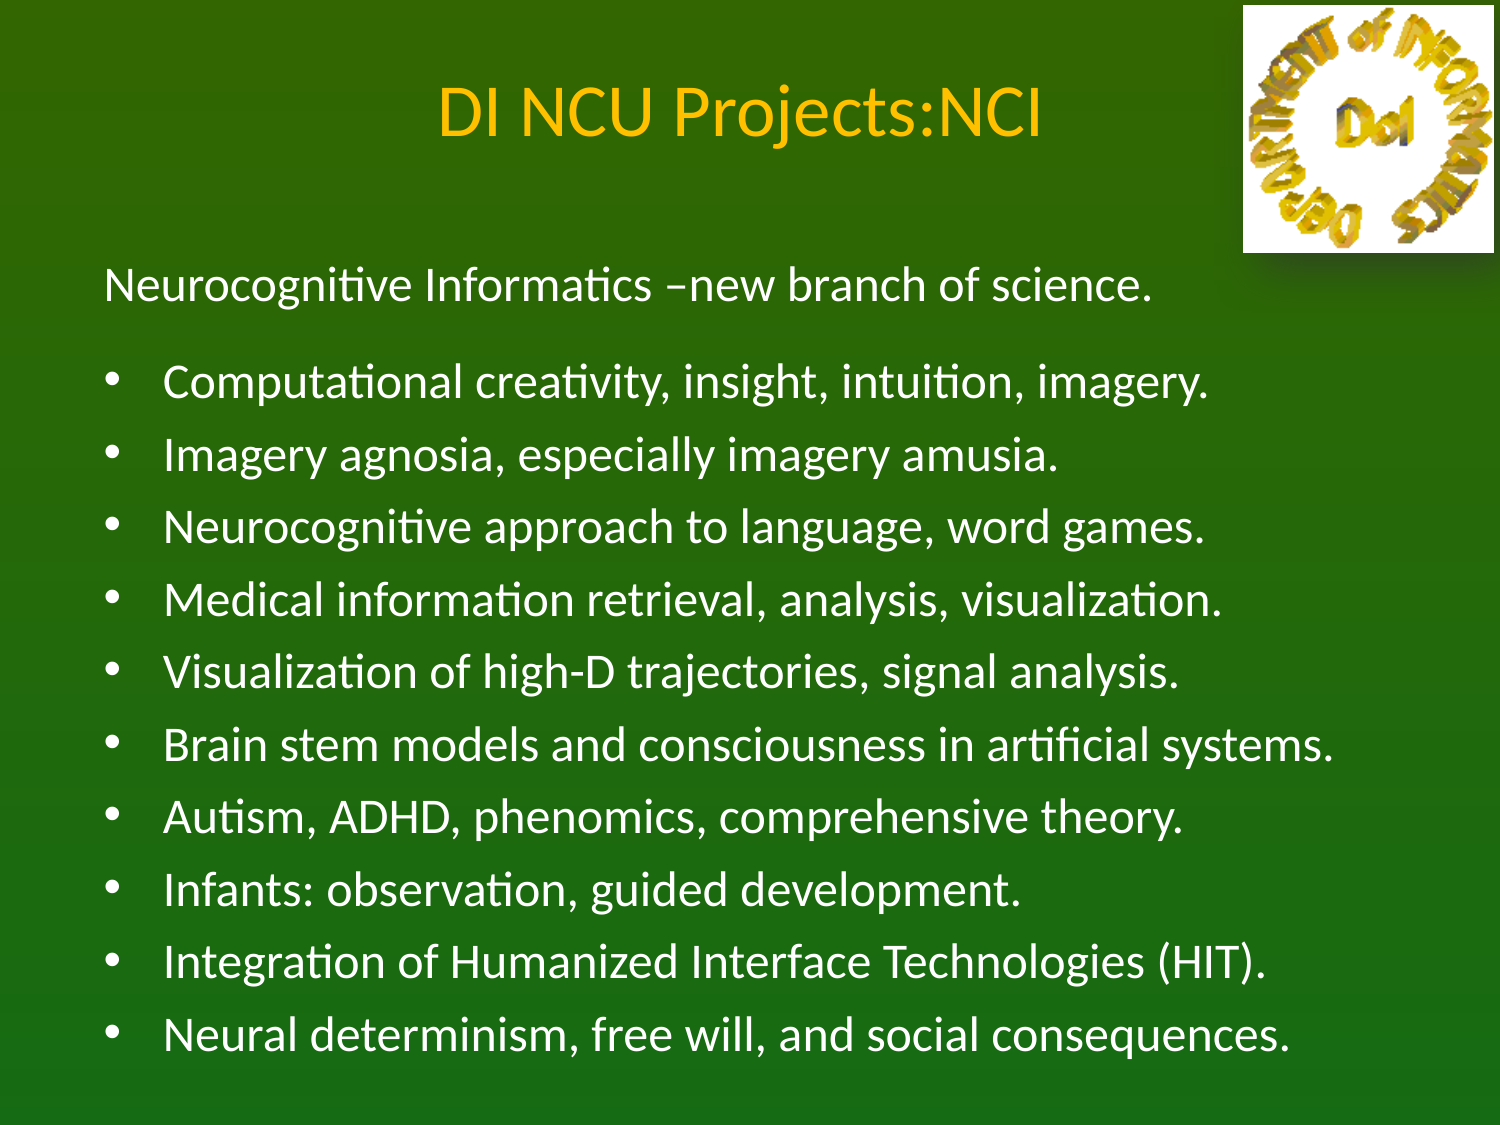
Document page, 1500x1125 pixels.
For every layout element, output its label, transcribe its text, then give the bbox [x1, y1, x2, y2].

list Neurocognitive Informatics –new branch of science. Computational creativity, insight, intuition, imagery. Imagery agnosia, especially imagery amusia. Neurocognitive approach to language, word games. Medical information retrieval, analysis, visualization. Visualization of high-D trajectories, signal analysis. Brain stem models and consciousness in artificial systems. Autism, ADHD, phenomics, comprehensive theory. Infants: observation, guided development. Integration of Humanized Interface Technologies (HIT). Neural determinism, free will, and social consequences. [88, 243, 1421, 1097]
title DI NCU Projects:NCI [112, 42, 1227, 170]
picture [1243, 5, 1494, 253]
